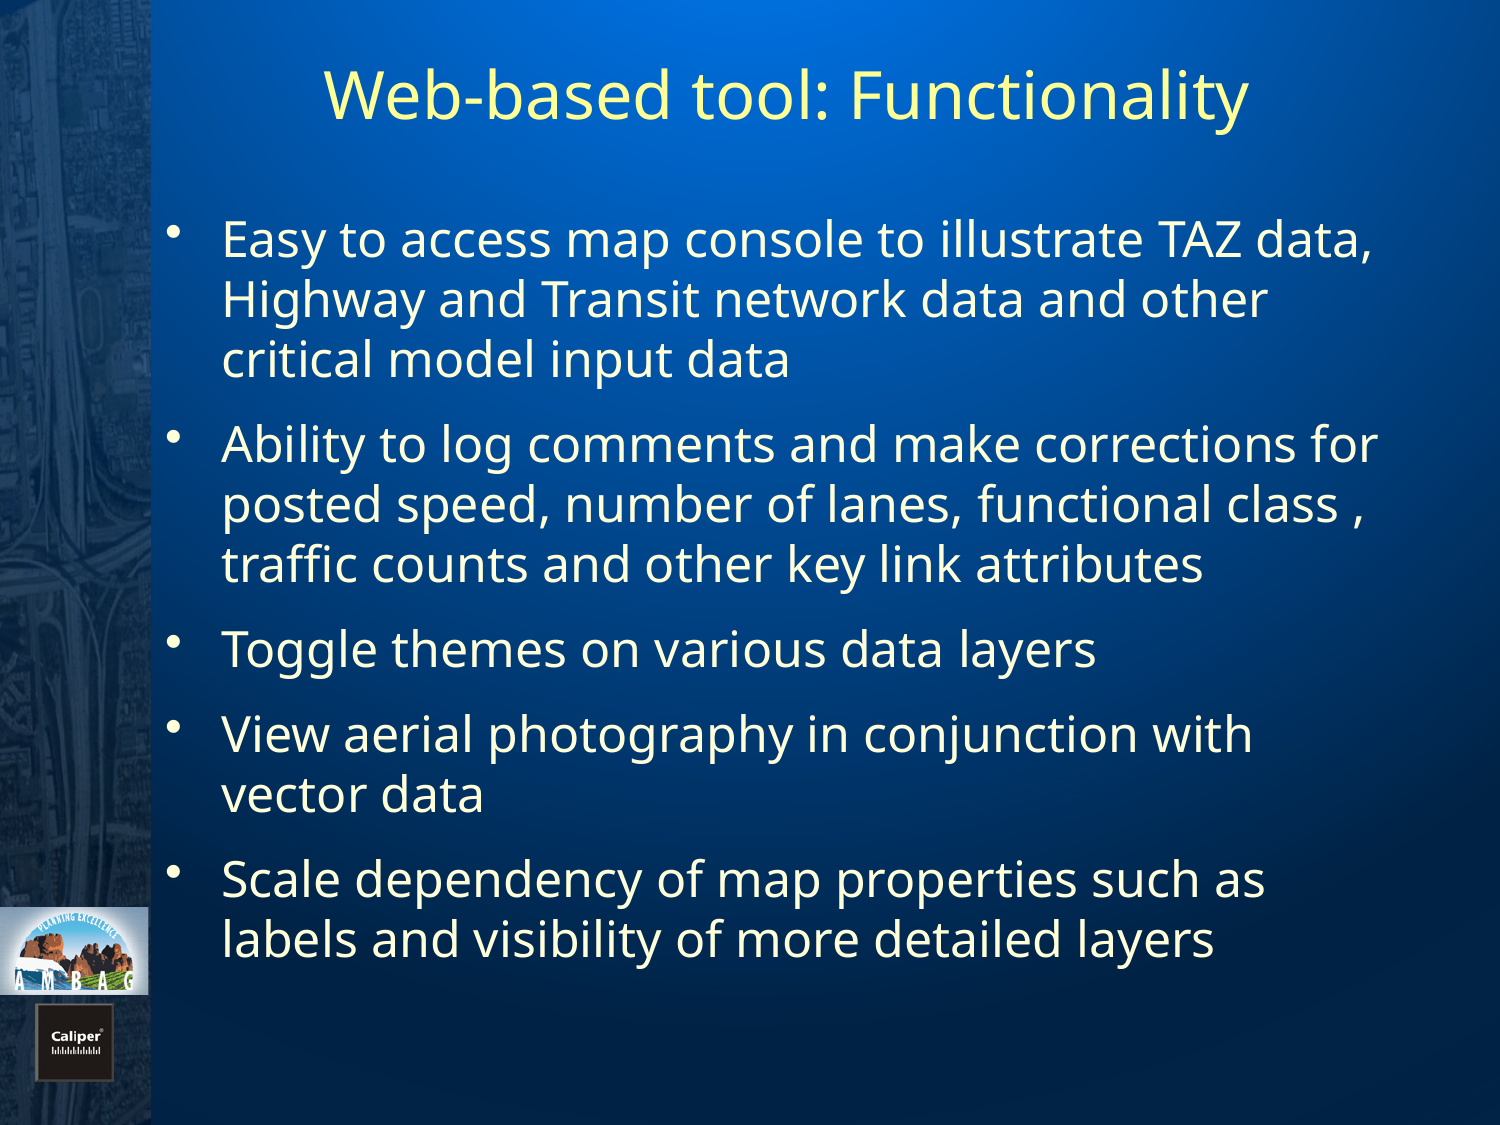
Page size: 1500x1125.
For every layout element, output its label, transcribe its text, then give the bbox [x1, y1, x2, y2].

list Easy to access map console to illustrate TAZ data, Highway and Transit network data and other critical model input data Ability to log comments and make corrections for posted speed, number of lanes, functional class , traffic counts and other key link attributes Toggle themes on various data layers View aerial photography in conjunction with vector data Scale dependency of map properties such as labels and visibility of more detailed layers [149, 199, 1426, 941]
title Web-based tool: Functionality [149, 44, 1426, 176]
picture [0, 0, 1500, 1125]
